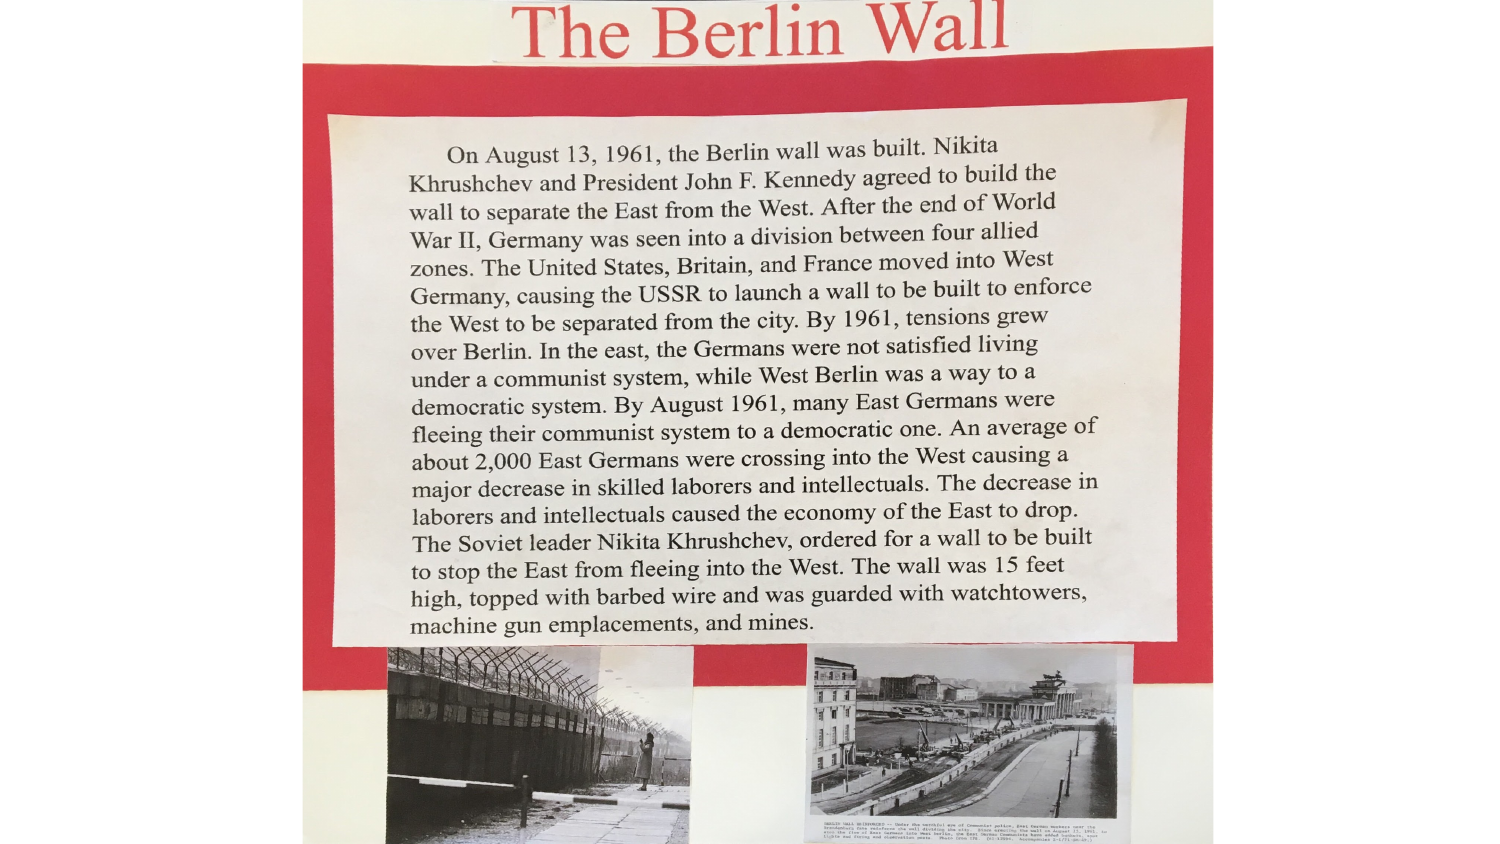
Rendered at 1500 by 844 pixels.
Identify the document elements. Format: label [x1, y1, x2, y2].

picture [302, 0, 1214, 844]
